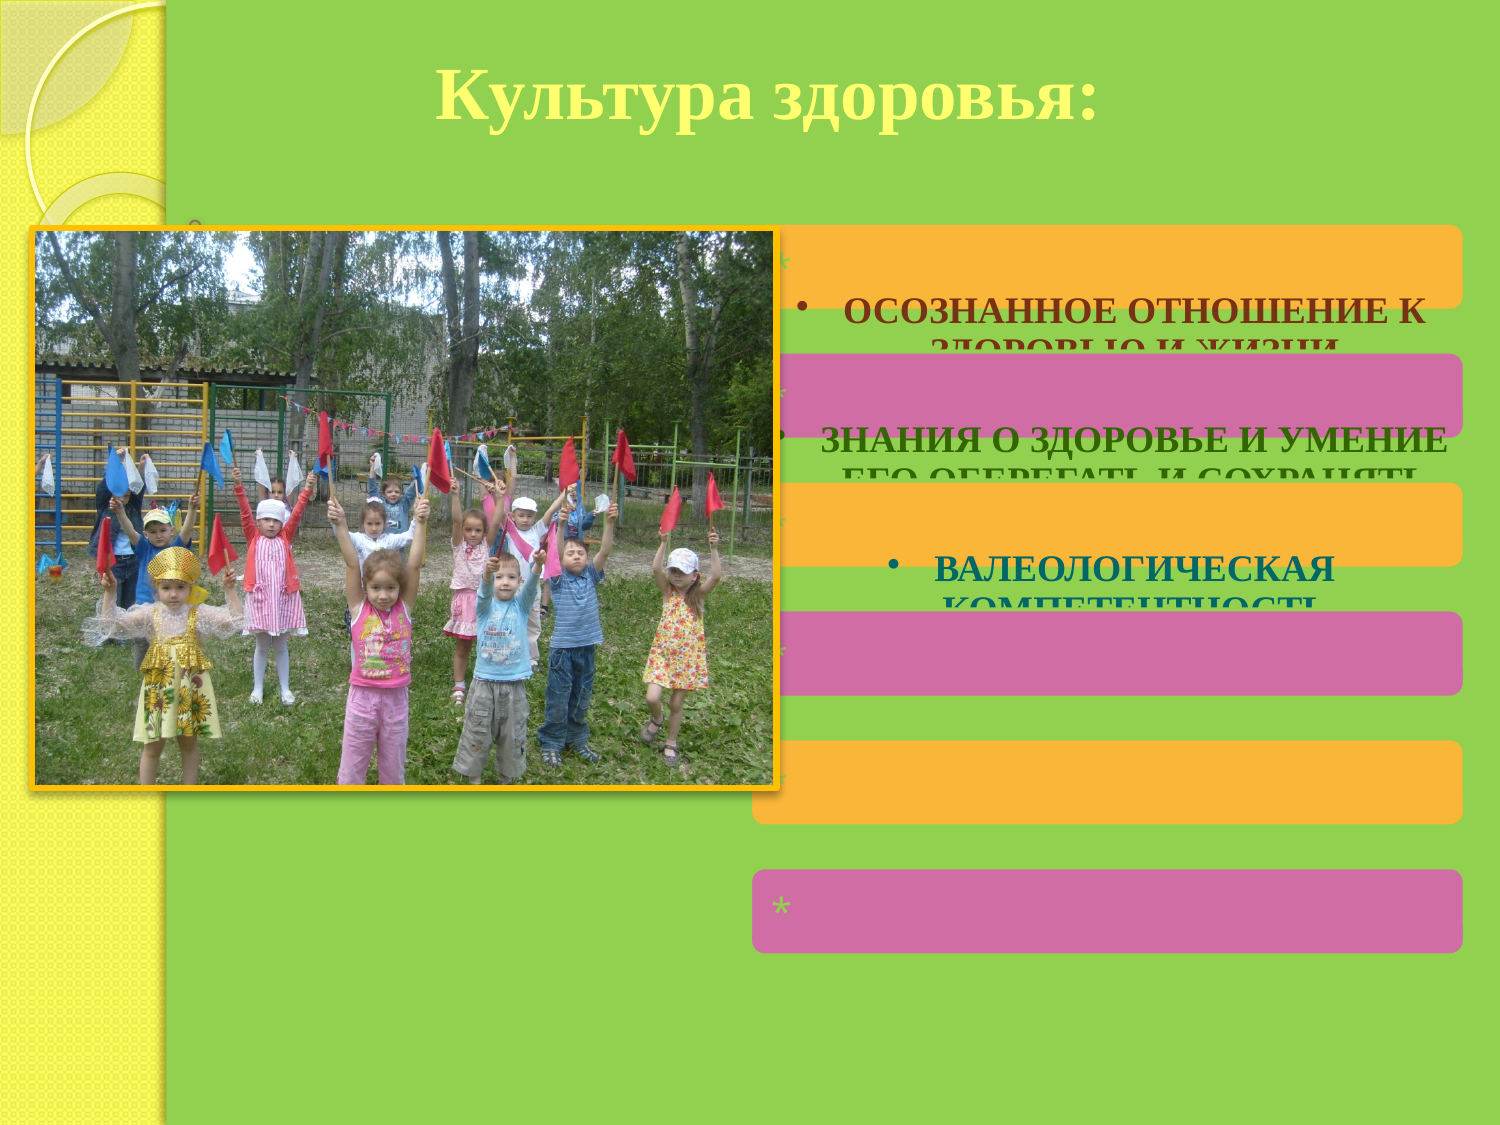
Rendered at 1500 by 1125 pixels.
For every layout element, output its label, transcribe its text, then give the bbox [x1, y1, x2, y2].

picture [34, 231, 774, 786]
text_box Культура здоровья: [135, 42, 1402, 137]
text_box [749, 222, 1466, 997]
